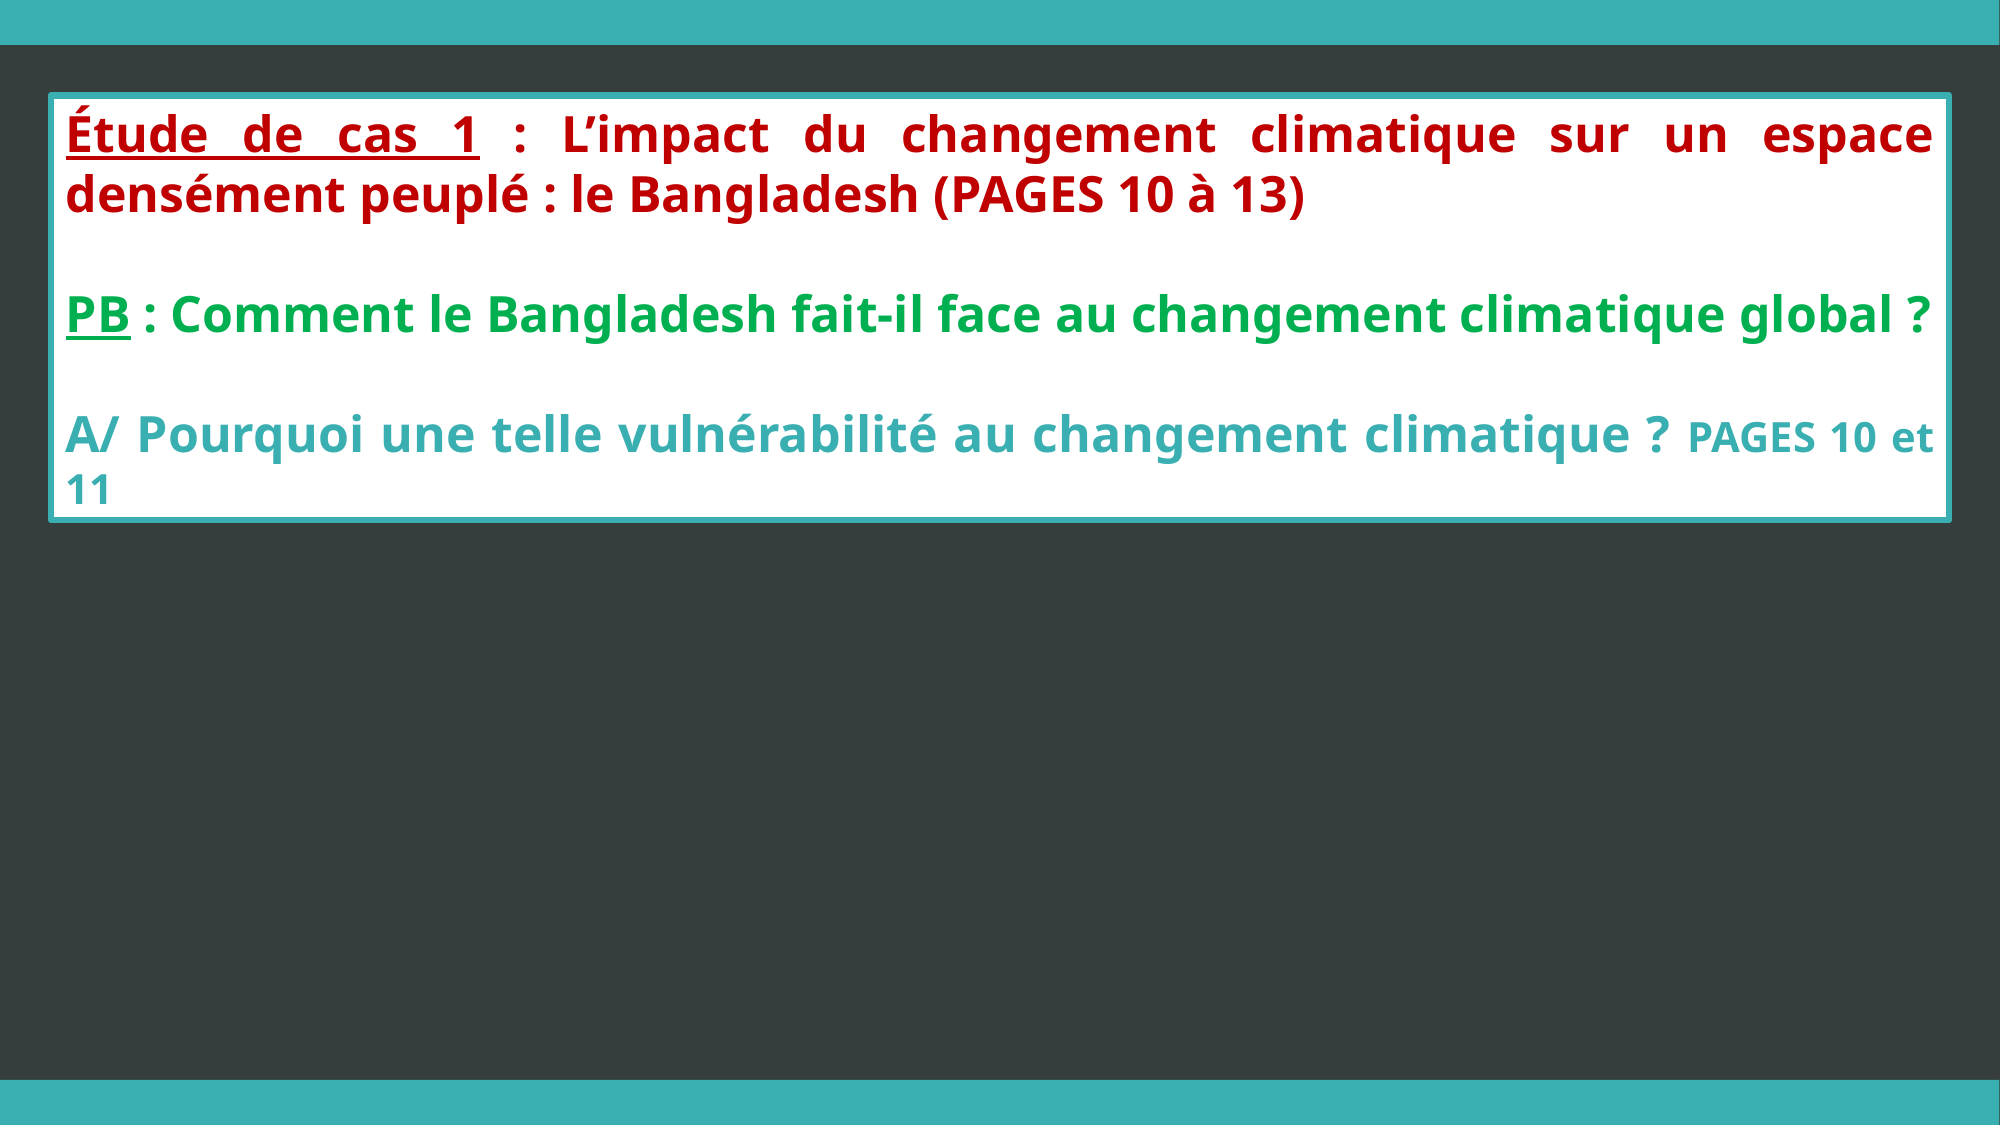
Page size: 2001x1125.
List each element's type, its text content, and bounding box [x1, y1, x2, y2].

text_box Étude de cas 1 : L’impact du changement climatique sur un espace densément peuplé : le Bangladesh (PAGES 10 à 13) PB : Comment le Bangladesh fait-il face au changement climatique global ? A/ Pourquoi une telle vulnérabilité au changement climatique ? PAGES 10 et 11 [50, 95, 1949, 521]
